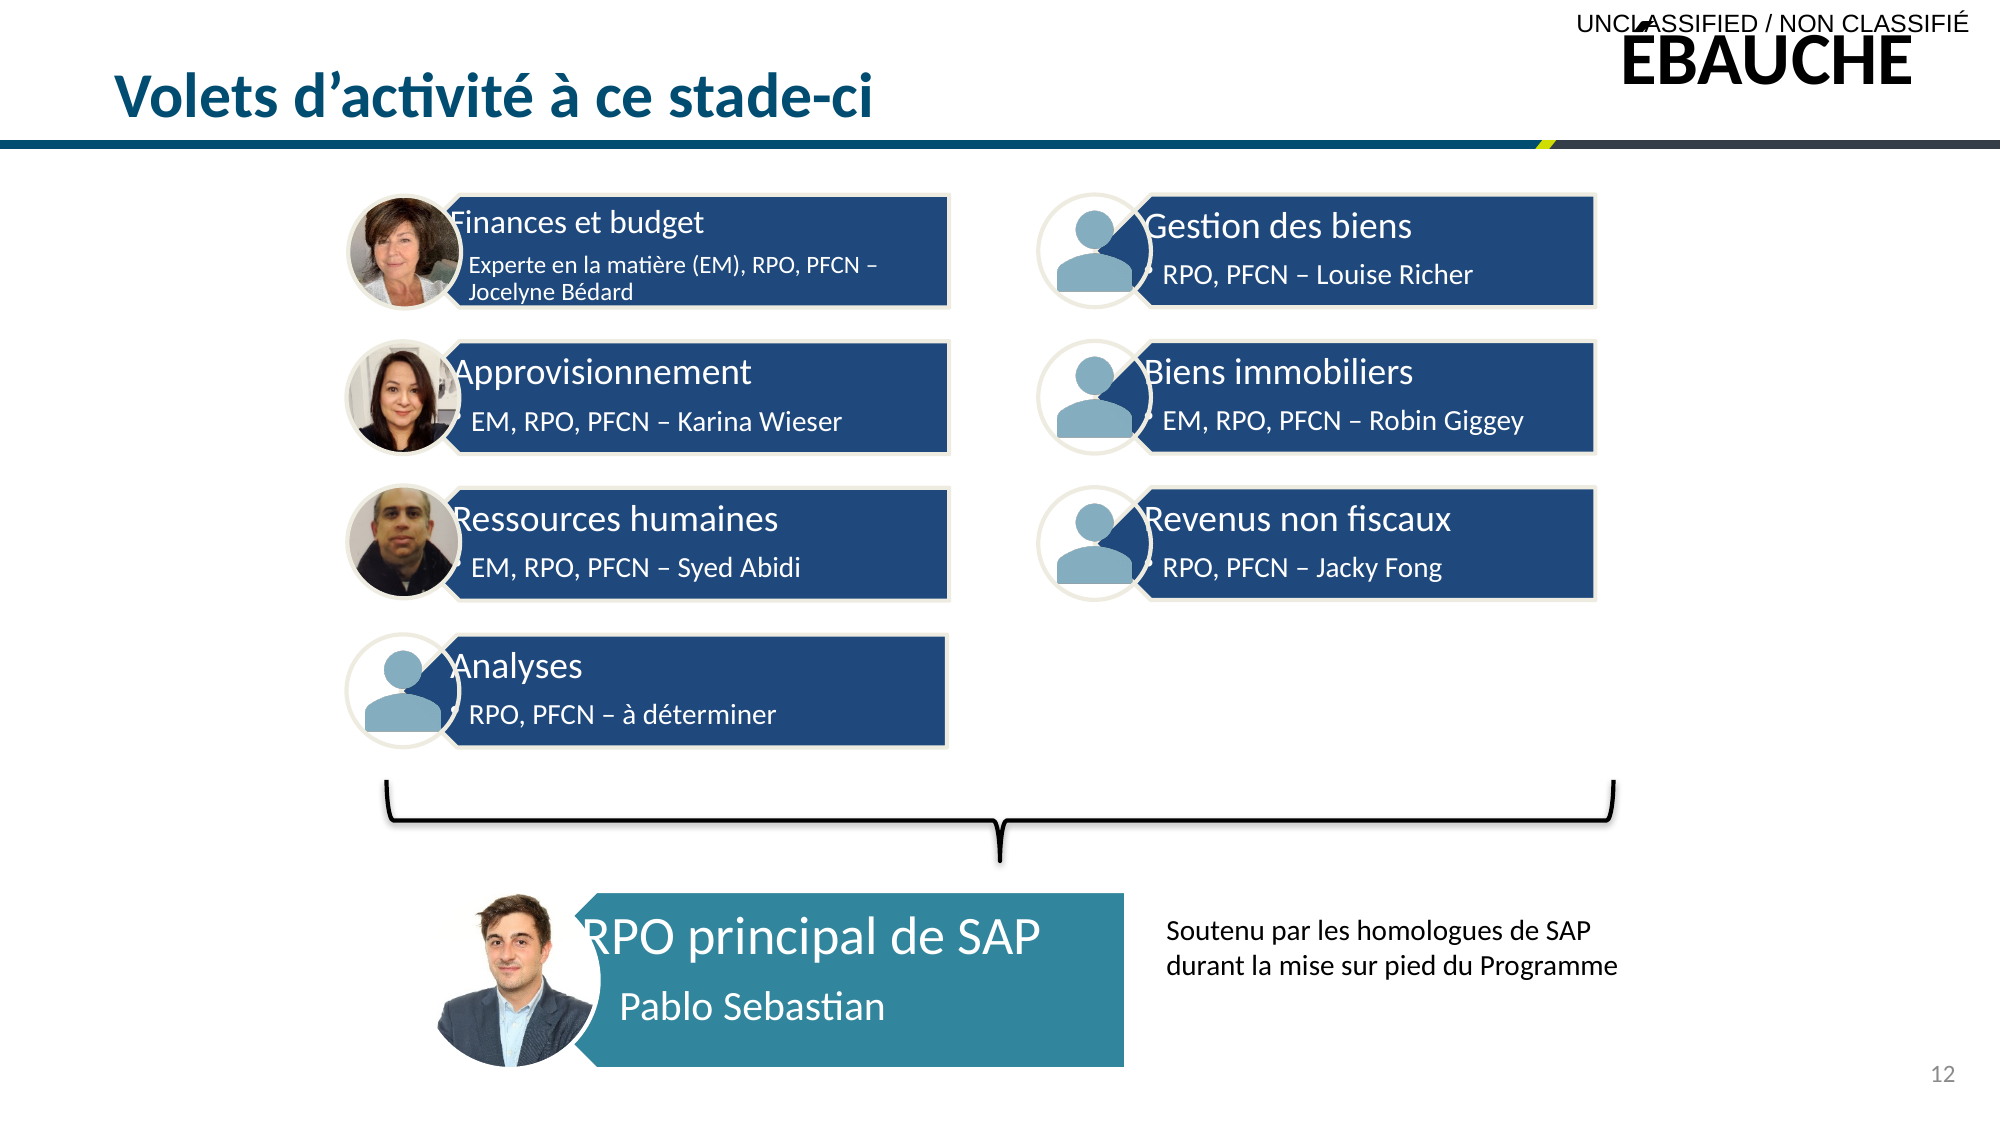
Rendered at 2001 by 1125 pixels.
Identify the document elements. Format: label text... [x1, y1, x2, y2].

text_box [384, 779, 1616, 864]
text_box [236, 194, 1059, 748]
title Volets d’activité à ce stade-ci [99, 45, 1900, 138]
text_box Soutenu par les homologues de SAP durant la mise sur pied du Programme [1241, 904, 1638, 1034]
text_box ÉBAUCHE [1514, 1, 2000, 107]
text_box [306, 890, 1238, 1070]
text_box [940, 194, 1694, 601]
slide_number 12 [1504, 1042, 1971, 1103]
